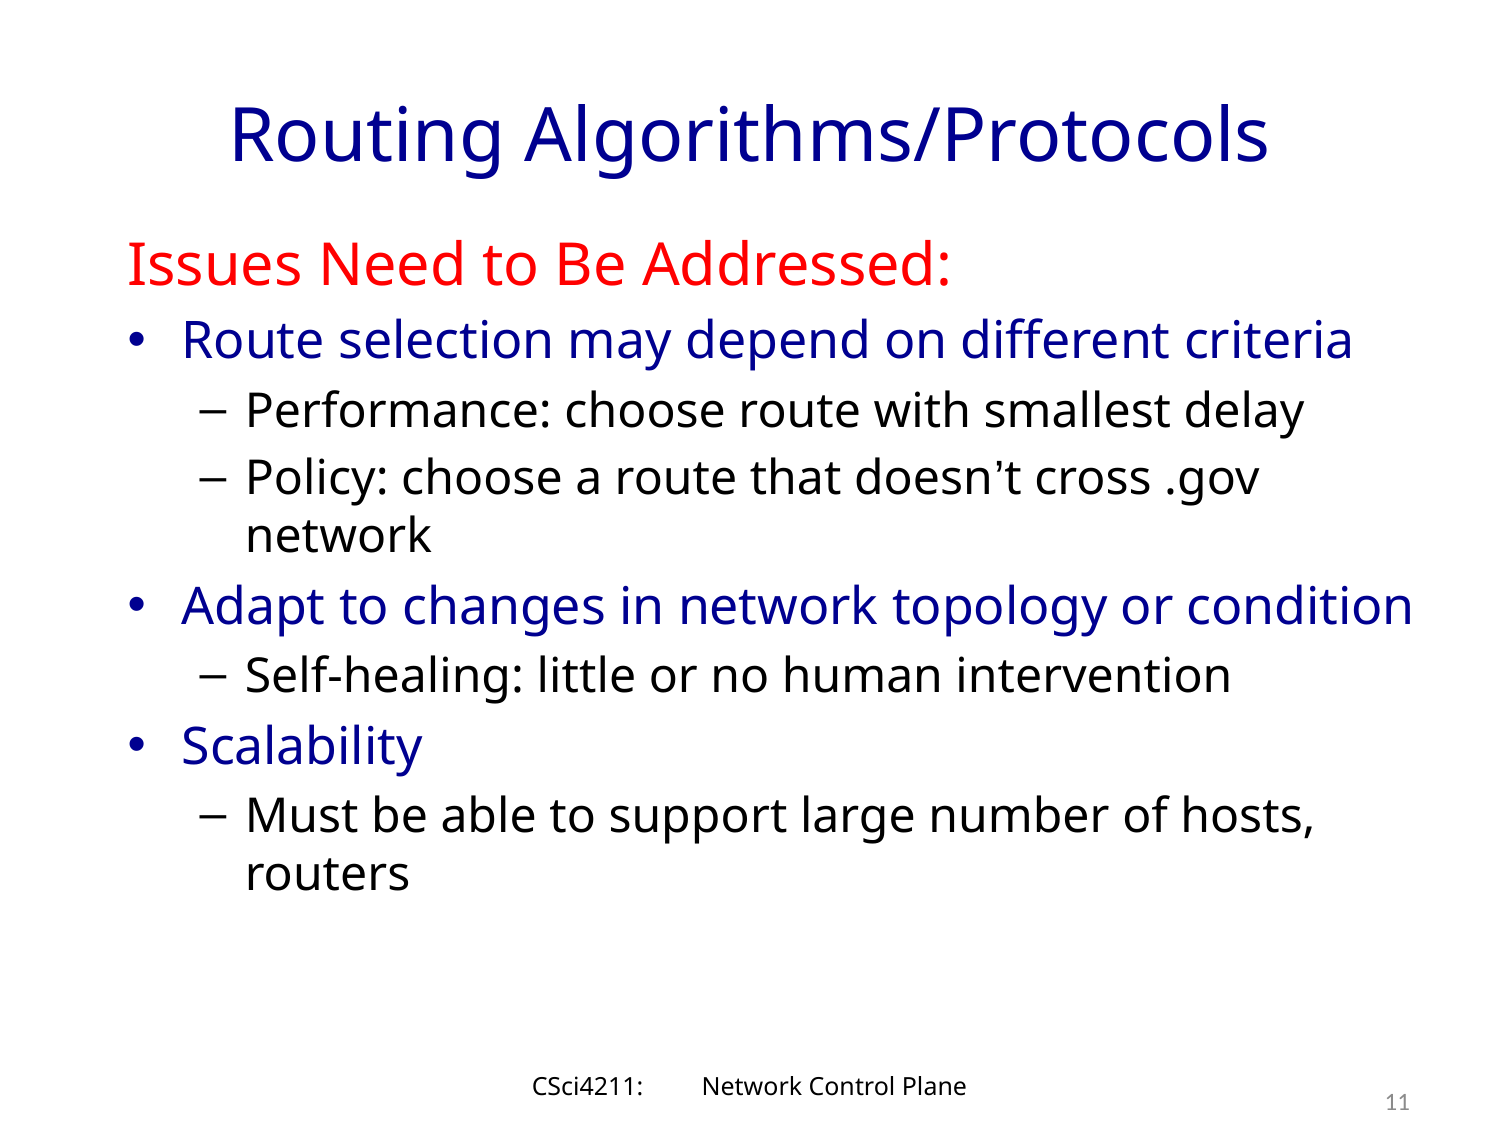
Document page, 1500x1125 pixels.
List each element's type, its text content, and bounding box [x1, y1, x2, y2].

title Routing Algorithms/Protocols [112, 50, 1388, 213]
list Issues Need to Be Addressed: Route selection may depend on different criteria Performance: choose route with smallest delay Policy: choose a route that doesn’t cross .gov network Adapt to changes in network topology or condition Self-healing: little or no human intervention Scalability Must be able to support large number of hosts, routers [112, 218, 1446, 969]
footer CSci4211: Network Control Plane [512, 1070, 988, 1125]
slide_number 11 [1074, 1070, 1425, 1125]
